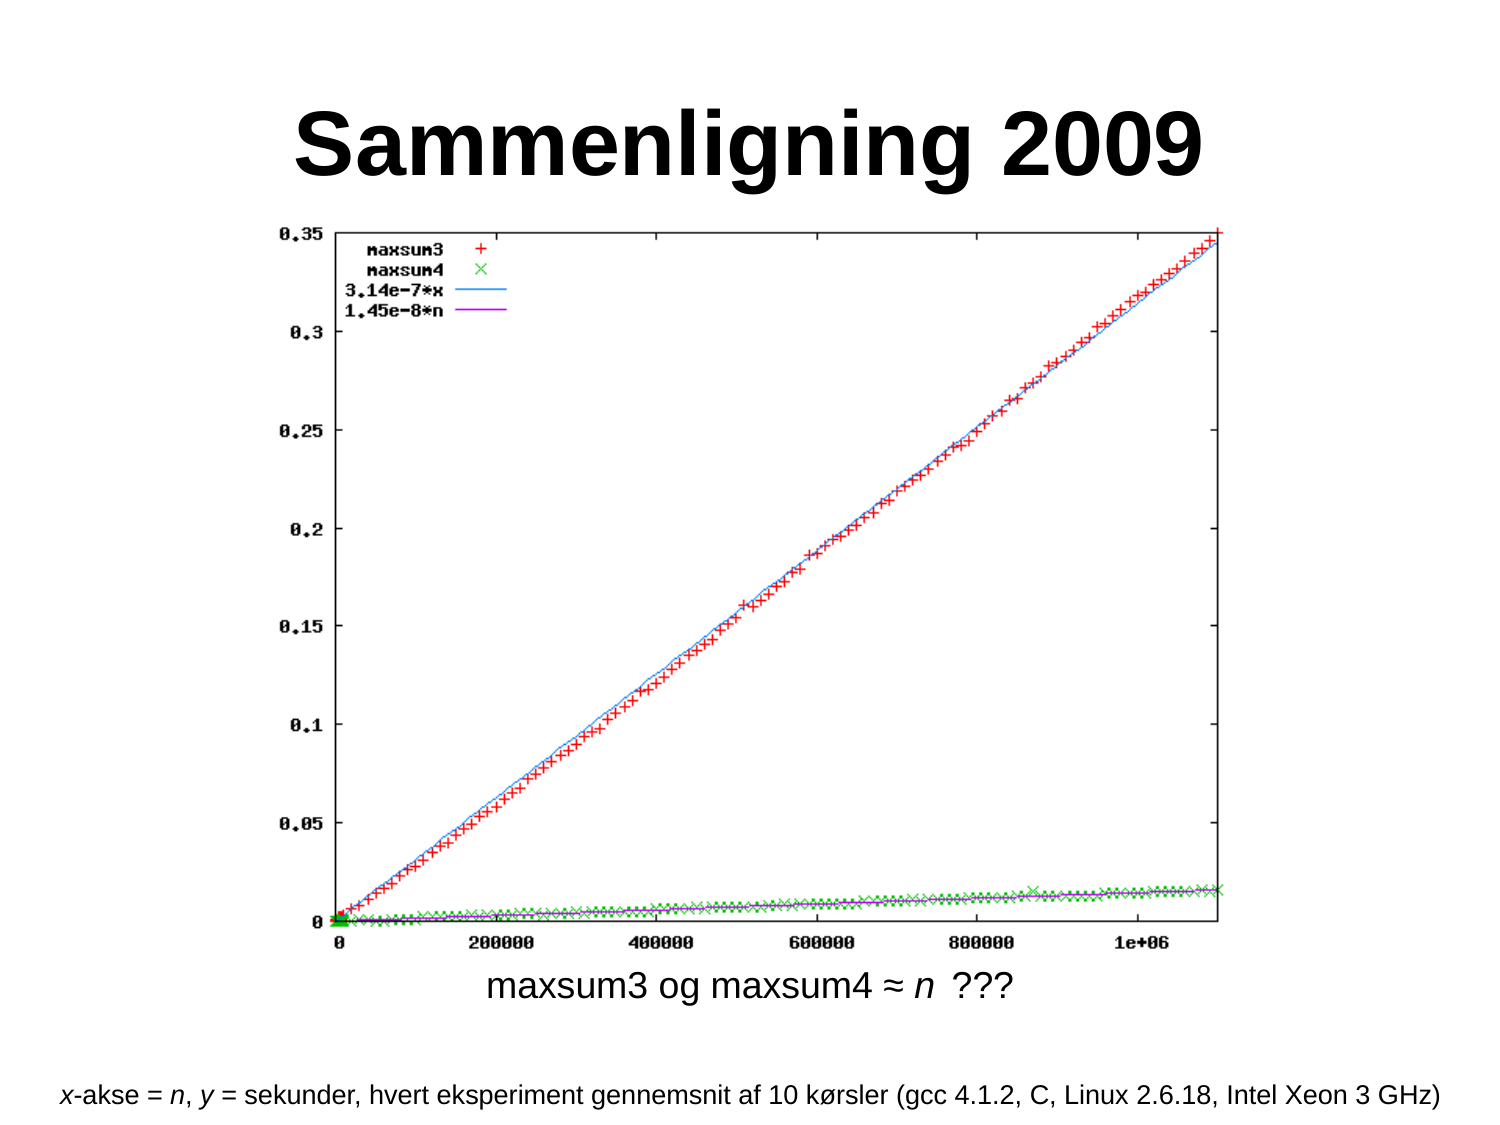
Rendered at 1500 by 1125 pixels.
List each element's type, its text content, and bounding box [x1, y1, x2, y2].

text_box maxsum3 og maxsum4 ≈ n ??? [0, 954, 1500, 1014]
list x-akse = n, y = sekunder, hvert eksperiment gennemsnit af 10 kørsler (gcc 4.1.2, C, Linux 2.6.18, Intel Xeon 3 GHz) [0, 1070, 1500, 1125]
picture [249, 212, 1251, 963]
title Sammenligning 2009 [75, 45, 1425, 233]
